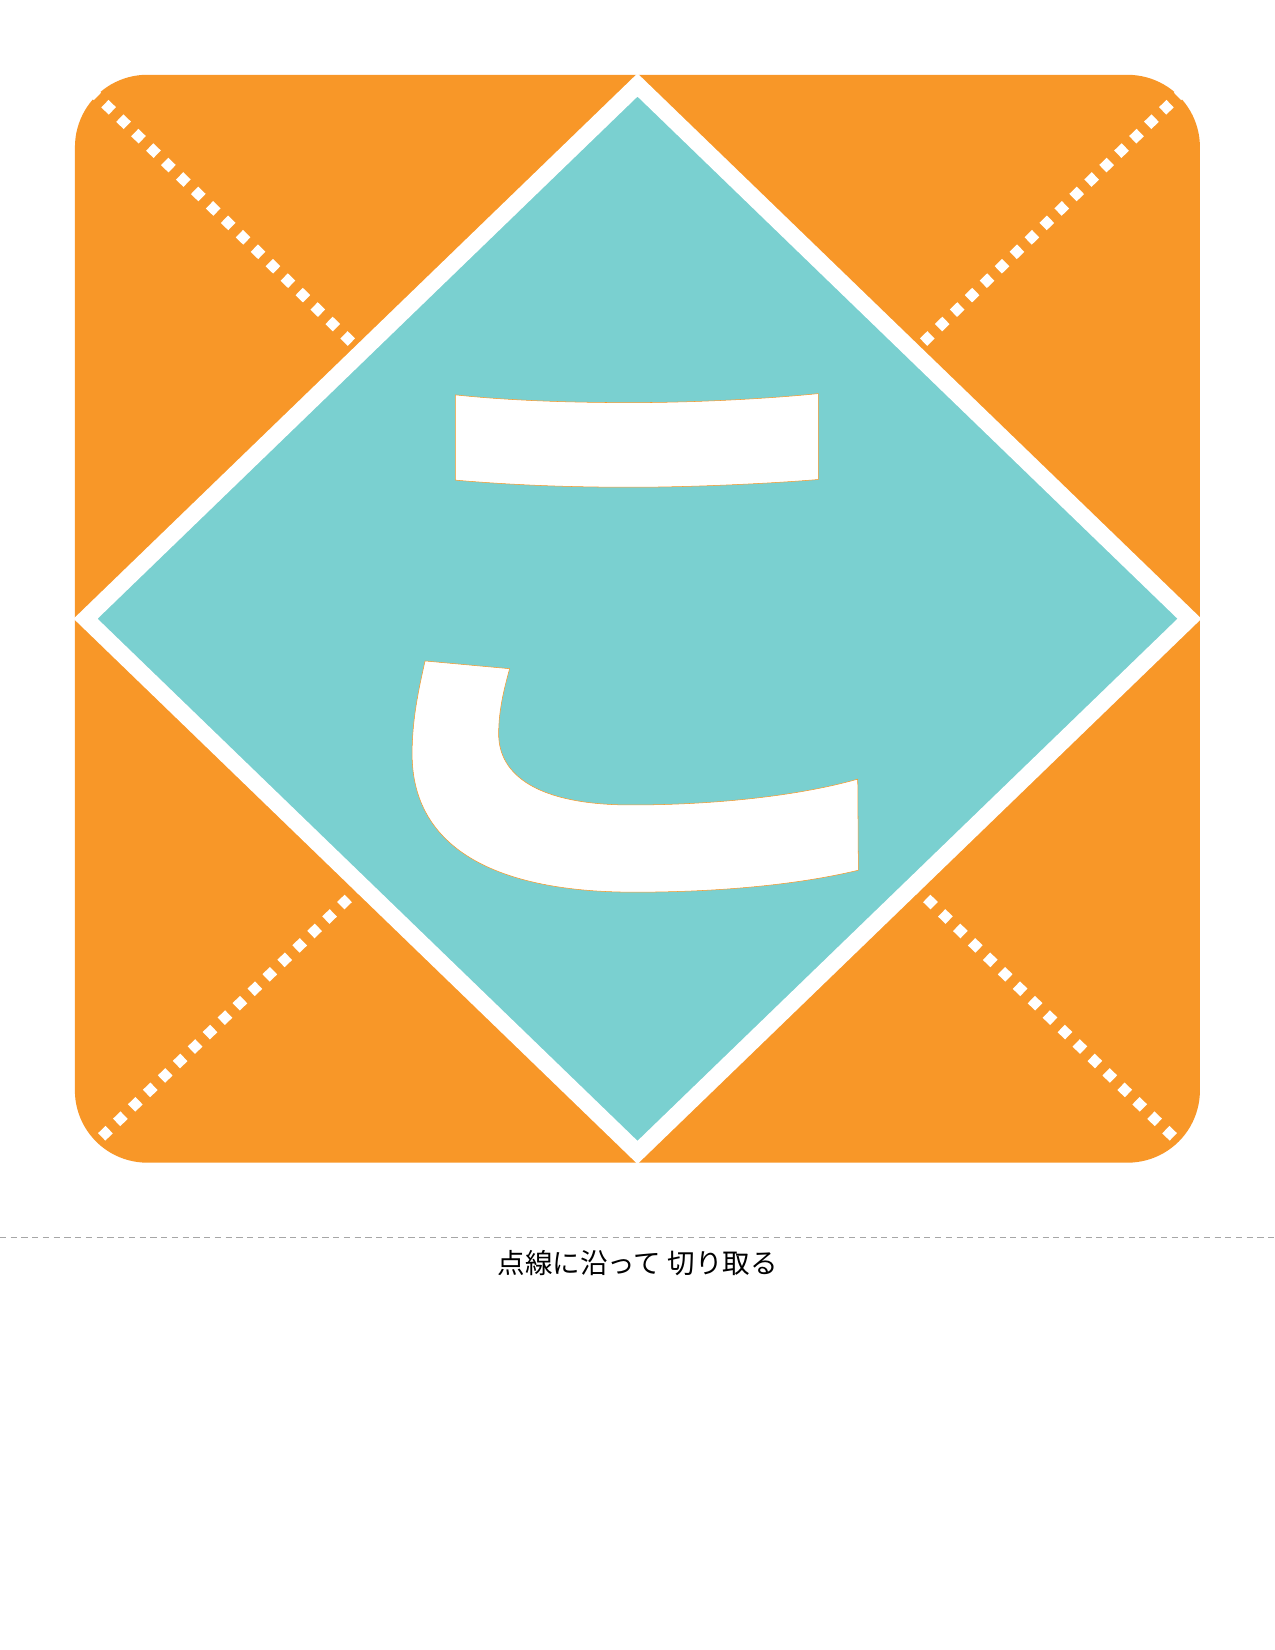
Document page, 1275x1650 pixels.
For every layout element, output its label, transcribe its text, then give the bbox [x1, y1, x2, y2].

title こ [159, 150, 1116, 1062]
